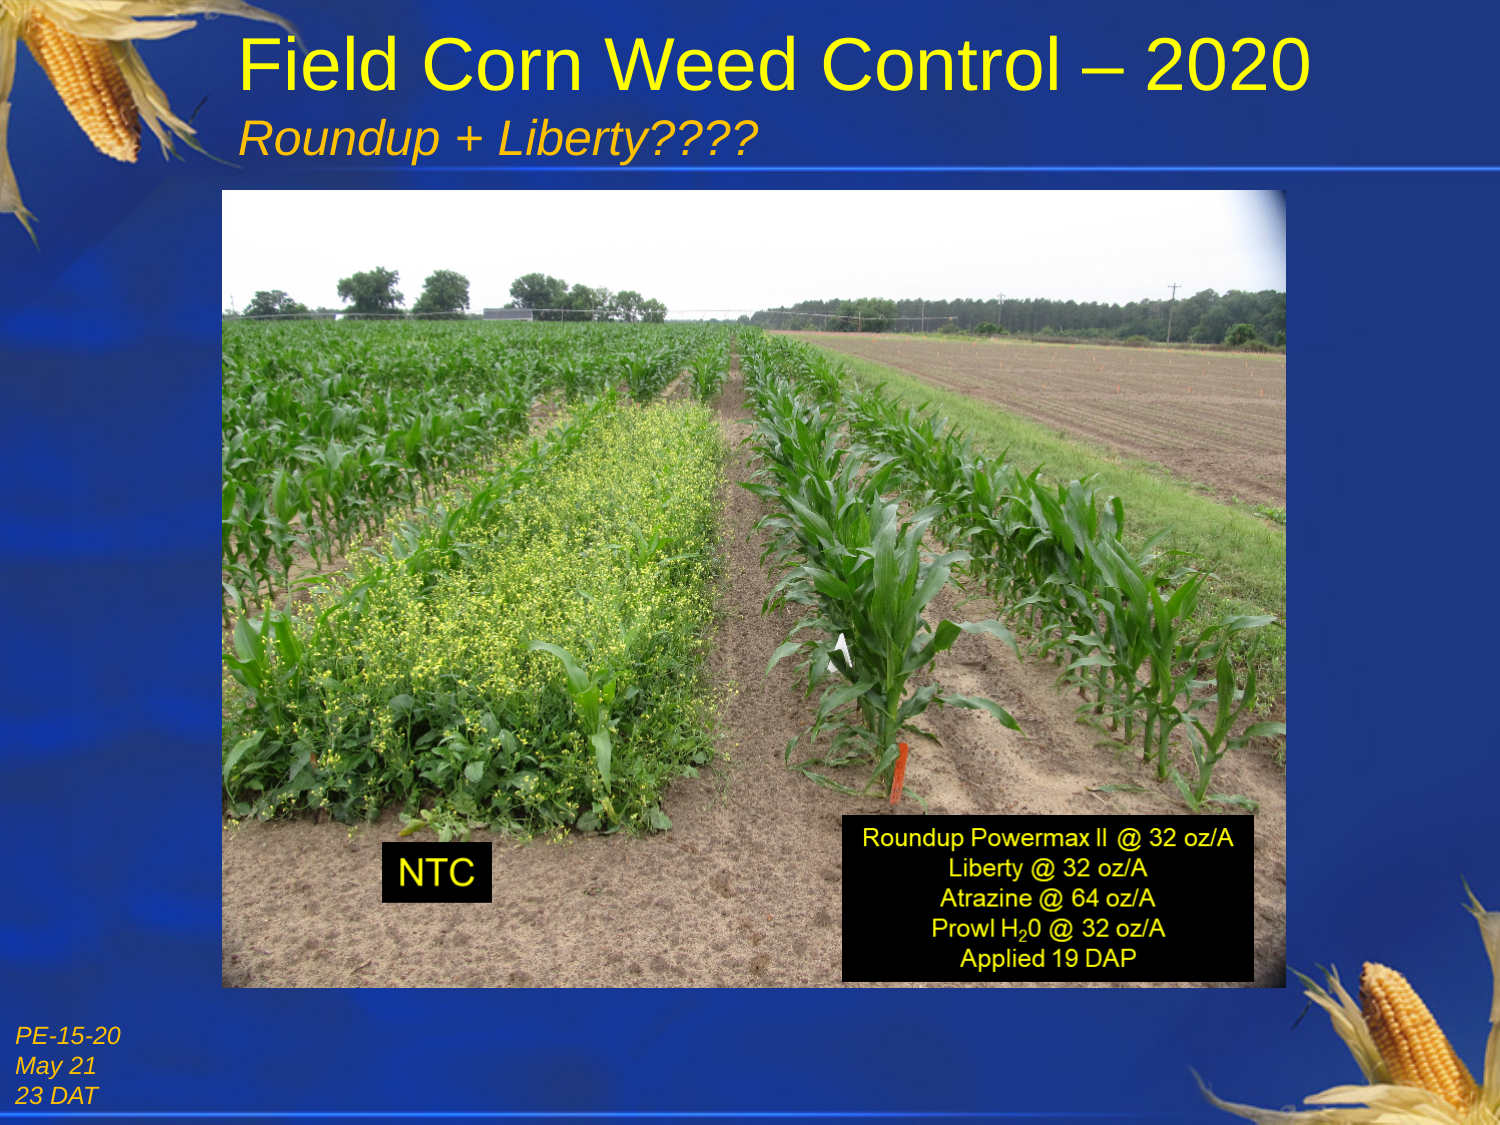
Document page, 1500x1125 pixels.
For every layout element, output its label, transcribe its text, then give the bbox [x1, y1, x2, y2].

picture [0, 0, 1500, 1125]
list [222, 190, 1286, 988]
title Field Corn Weed Control – 2020 Roundup + Liberty???? [222, 22, 1476, 159]
text_box PE-15-20 May 21 23 DAT [0, 1012, 137, 1125]
